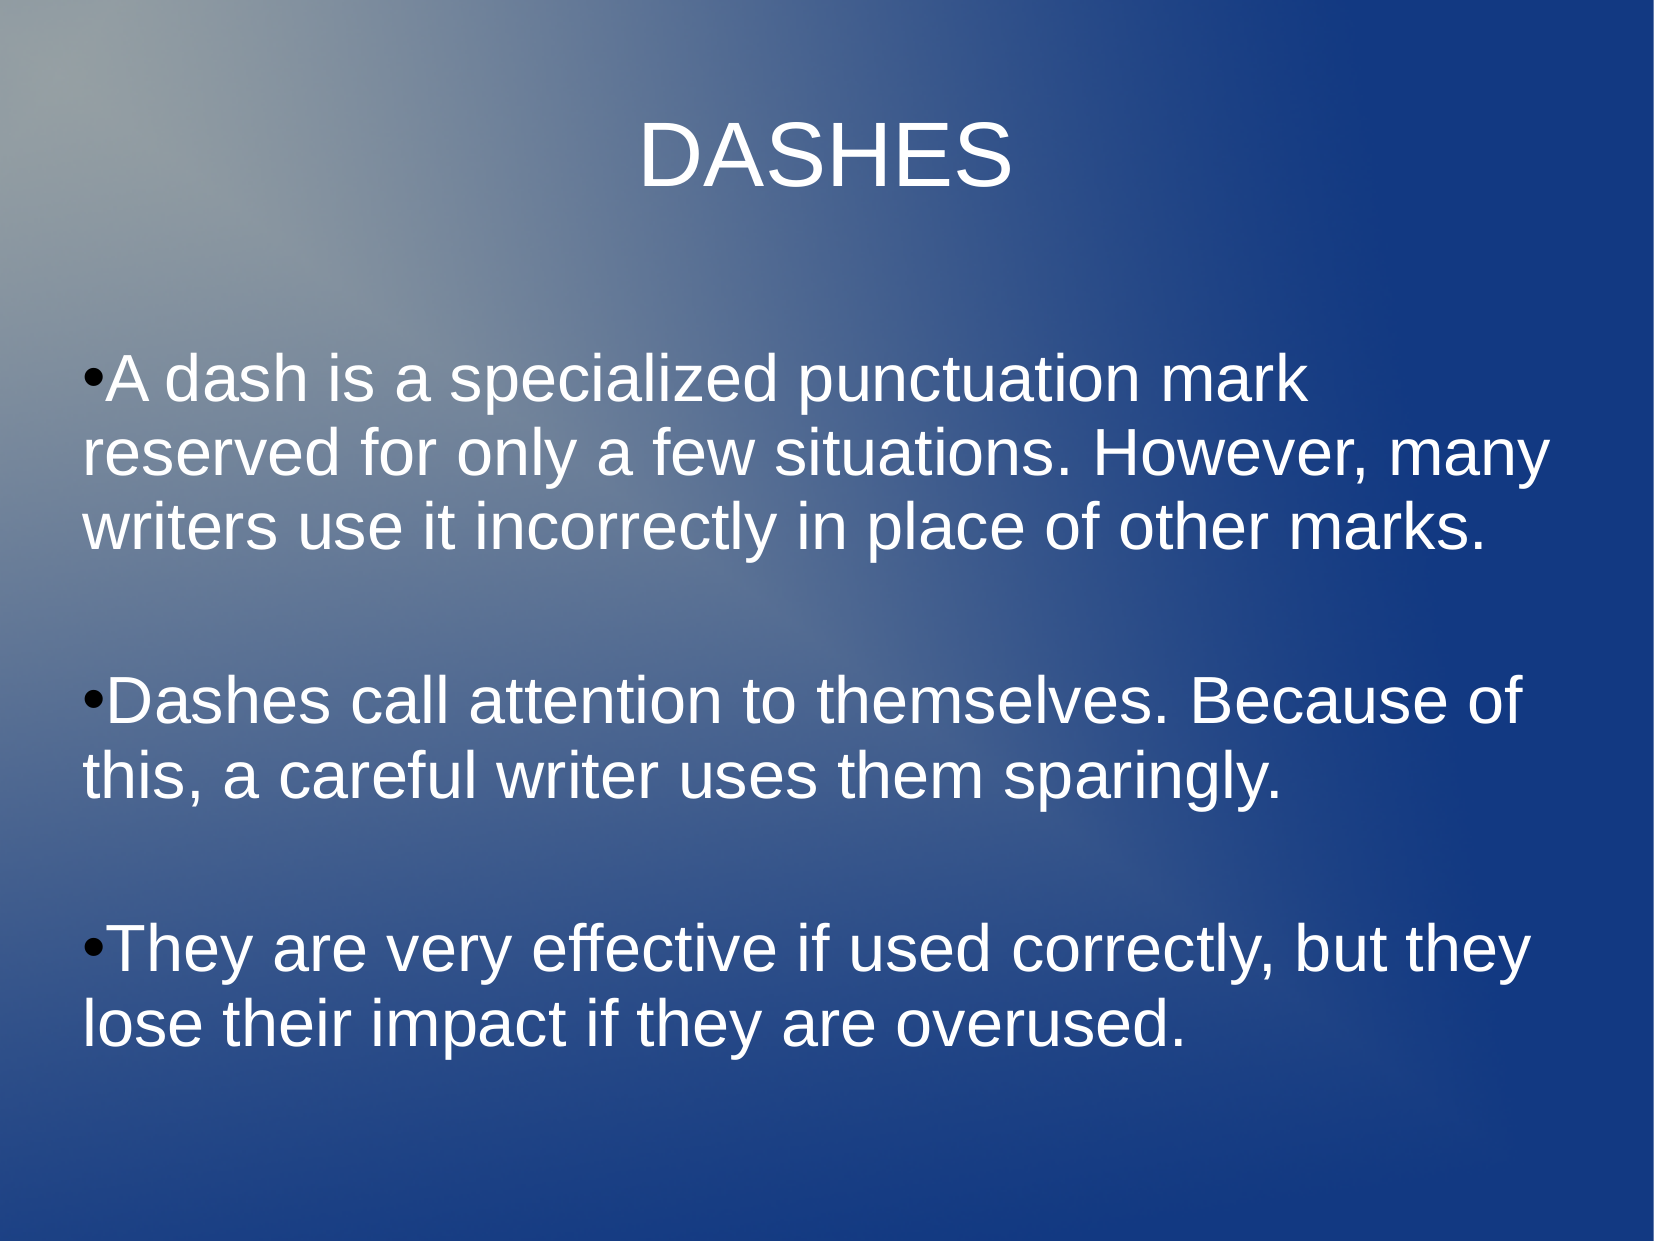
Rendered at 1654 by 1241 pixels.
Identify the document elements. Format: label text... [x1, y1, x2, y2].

subtitle A dash is a specialized punctuation mark reserved for only a few situations. However, many writers use it incorrectly in place of other marks. Dashes call attention to themselves. Because of this, a careful writer uses them sparingly. They are very effective if used correctly, but they lose their impact if they are overused. [82, 297, 1571, 1102]
picture [0, 0, 1654, 1241]
title DASHES [82, 56, 1571, 250]
